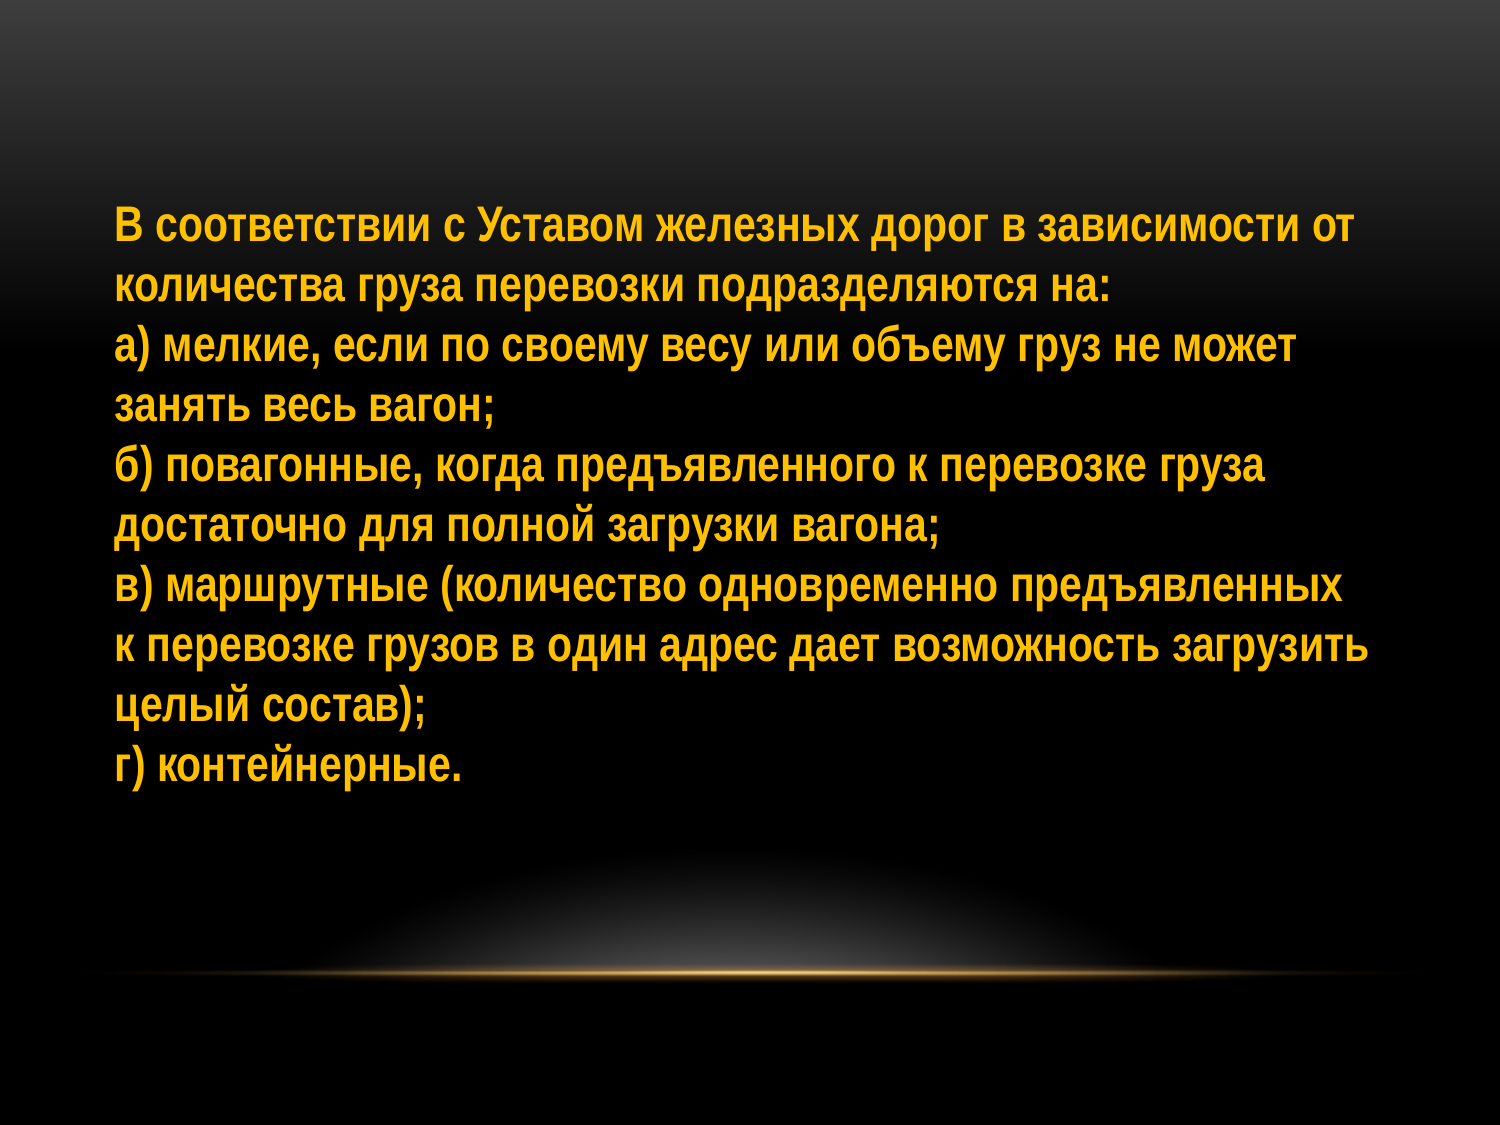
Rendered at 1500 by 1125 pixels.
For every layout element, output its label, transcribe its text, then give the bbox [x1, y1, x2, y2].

picture [0, 0, 1500, 1125]
text_box В соответствии с Уставом железных дорог в зависимости от количества груза перевозки подразделяются на: а) мелкие, если по своему весу или объему груз не может занять весь вагон; б) повагонные, когда предъявленного к перевозке груза достаточно для полной загрузки вагона; в) маршрутные (количество одновременно предъявленных к перевозке грузов в один адрес дает возможность загрузить целый состав); г) контейнерные. [100, 184, 1388, 800]
